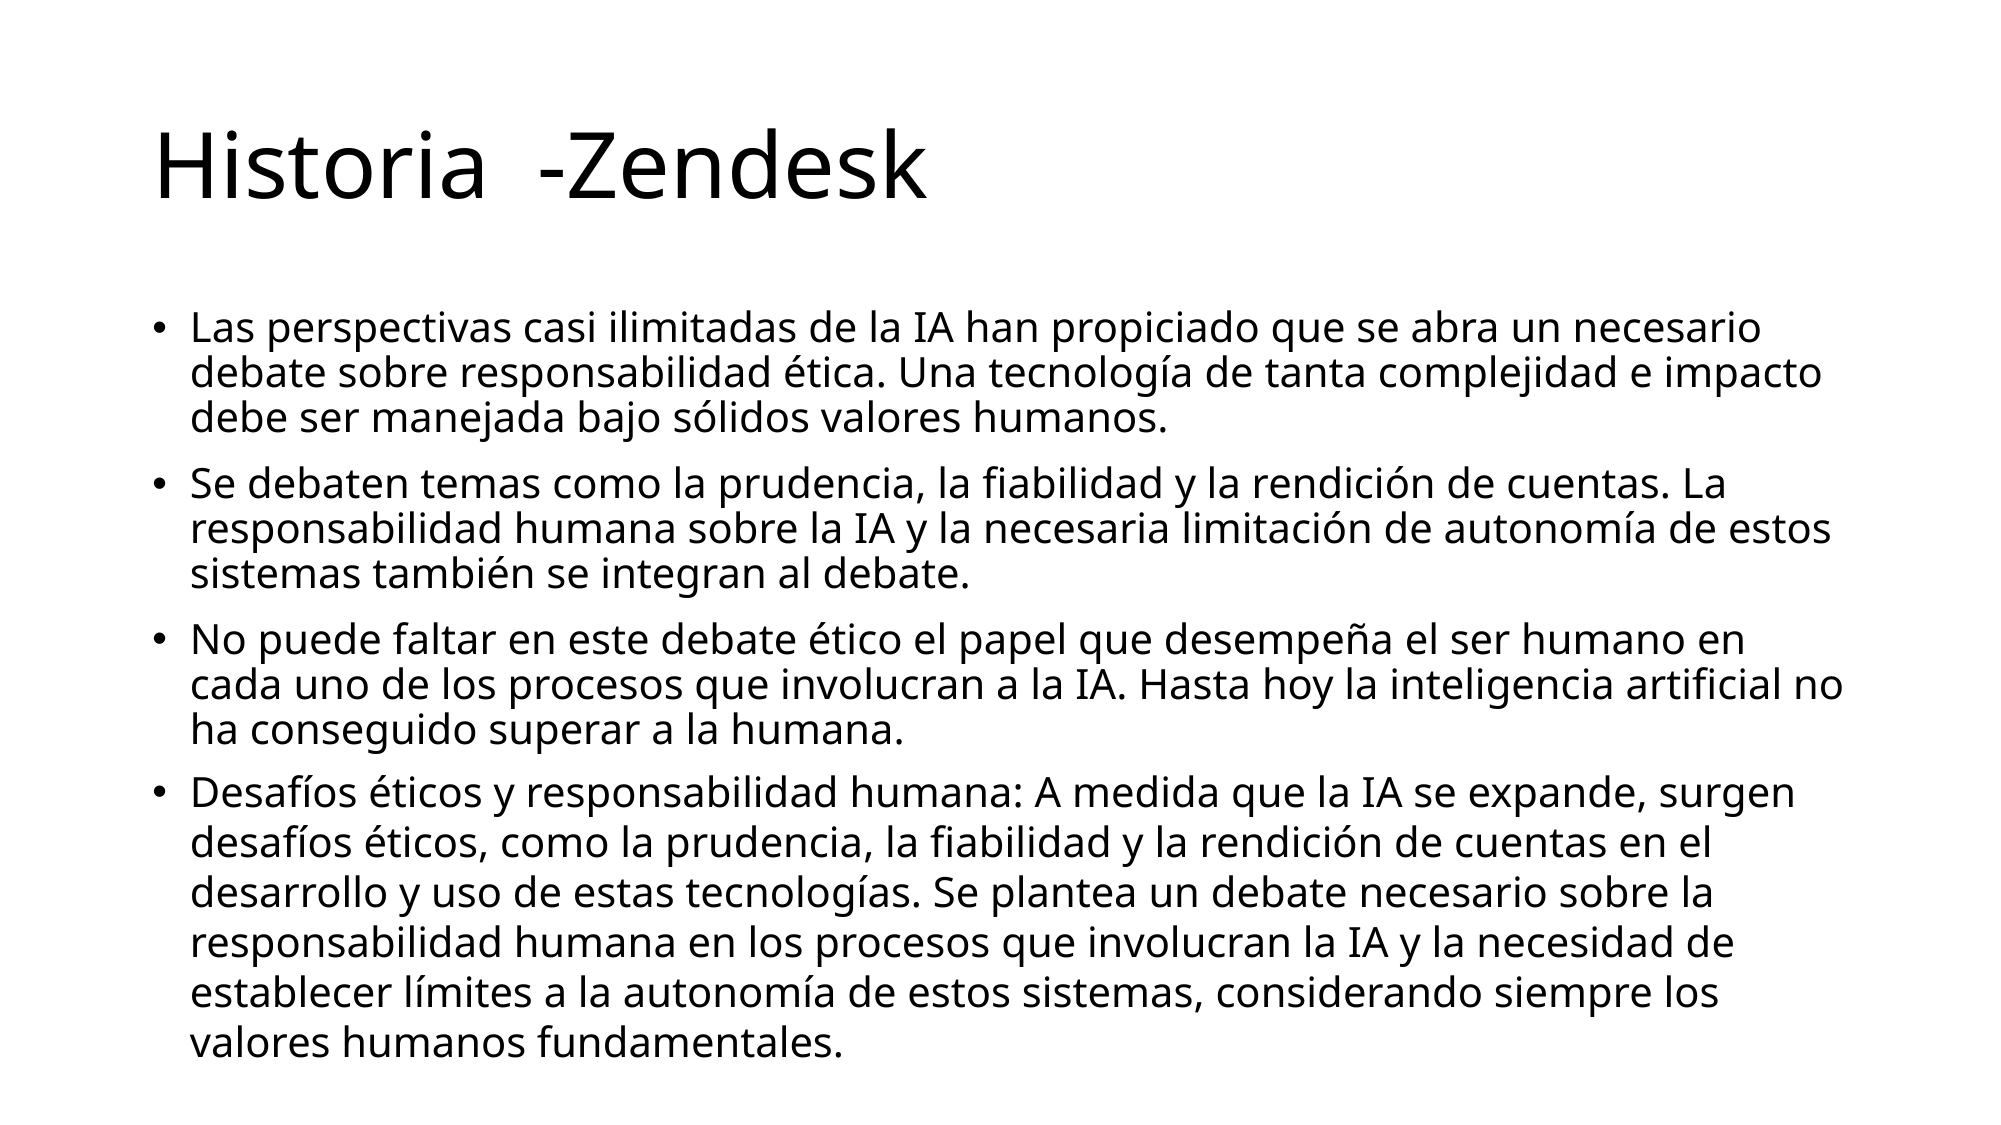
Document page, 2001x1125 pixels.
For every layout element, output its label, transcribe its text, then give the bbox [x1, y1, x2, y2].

title Historia -Zendesk [137, 59, 1863, 278]
list Las perspectivas casi ilimitadas de la IA han propiciado que se abra un necesario debate sobre responsabilidad ética. Una tecnología de tanta complejidad e impacto debe ser manejada bajo sólidos valores humanos. Se debaten temas como la prudencia, la fiabilidad y la rendición de cuentas. La responsabilidad humana sobre la IA y la necesaria limitación de autonomía de estos sistemas también se integran al debate. No puede faltar en este debate ético el papel que desempeña el ser humano en cada uno de los procesos que involucran a la IA. Hasta hoy la inteligencia artificial no ha conseguido superar a la humana. Desafíos éticos y responsabilidad humana: A medida que la IA se expande, surgen desafíos éticos, como la prudencia, la fiabilidad y la rendición de cuentas en el desarrollo y uso de estas tecnologías. Se plantea un debate necesario sobre la responsabilidad humana en los procesos que involucran la IA y la necesidad de establecer límites a la autonomía de estos sistemas, considerando siempre los valores humanos fundamentales. [137, 299, 1863, 1014]
